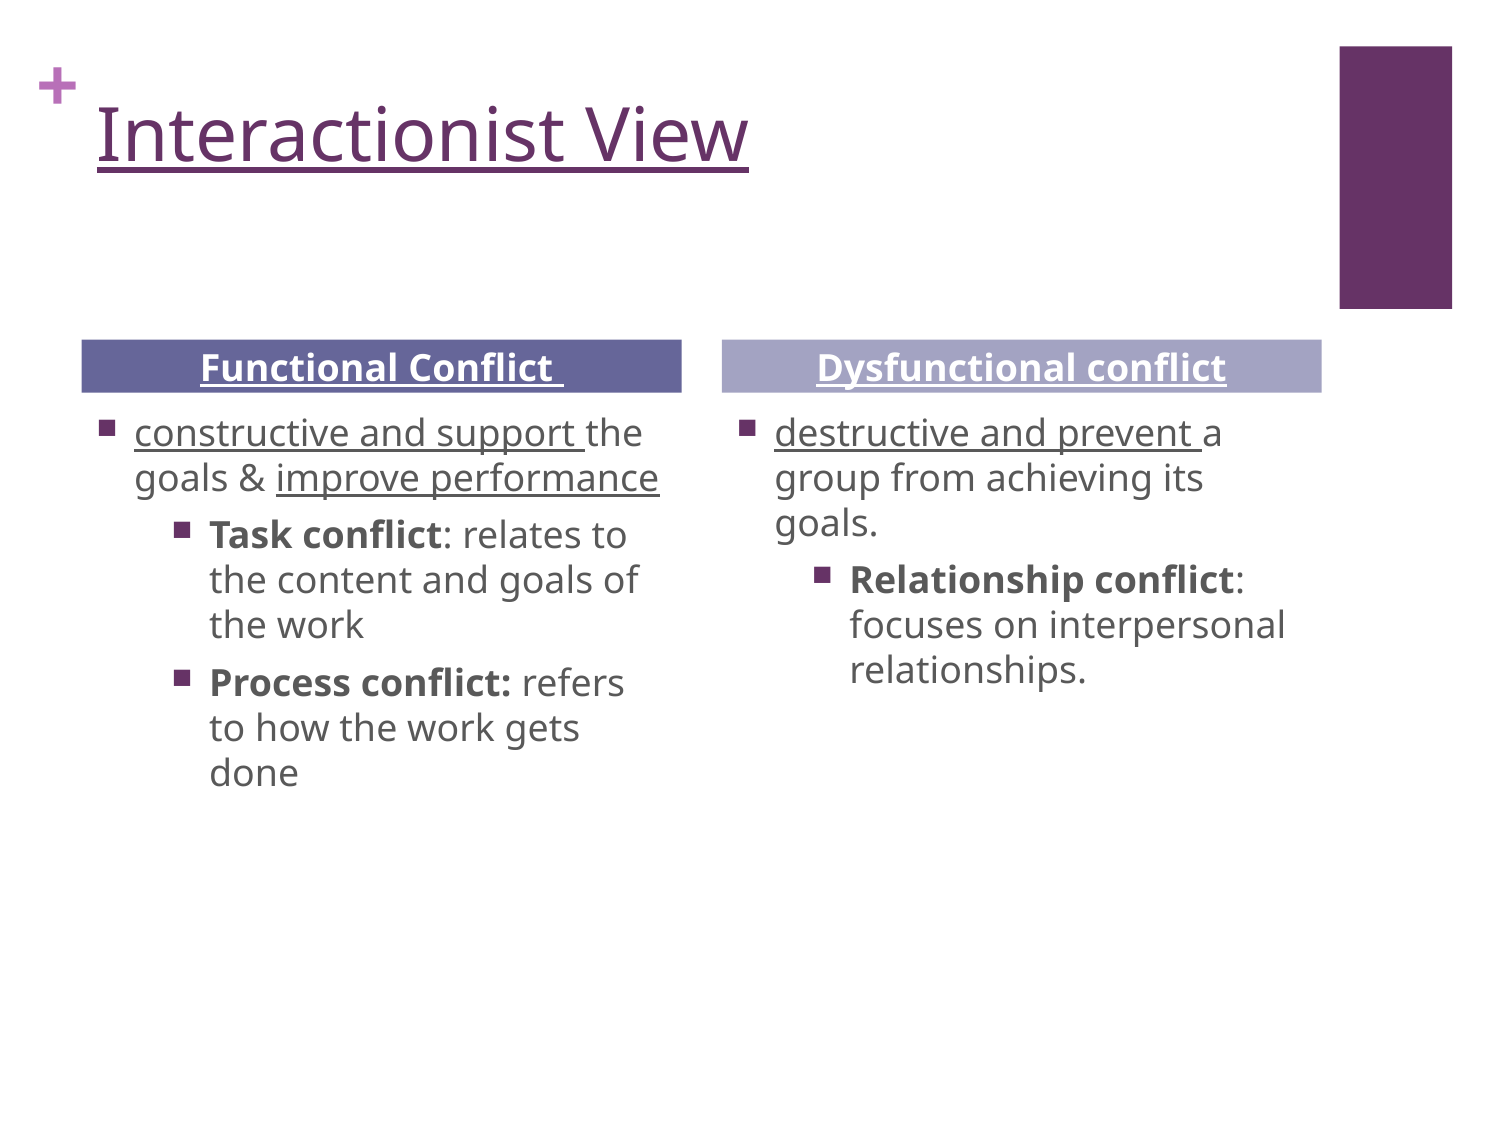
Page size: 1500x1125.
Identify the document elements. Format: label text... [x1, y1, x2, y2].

list Dysfunctional conflict [721, 339, 1322, 393]
title Interactionist View [81, 79, 1322, 263]
list destructive and prevent a group from achieving its goals. Relationship conflict: focuses on interpersonal relationships. [721, 401, 1322, 1005]
list constructive and support the goals & improve performance Task conflict: relates to the content and goals of the work Process conflict: refers to how the work gets done [81, 401, 682, 1005]
list Functional Conflict [81, 339, 682, 393]
